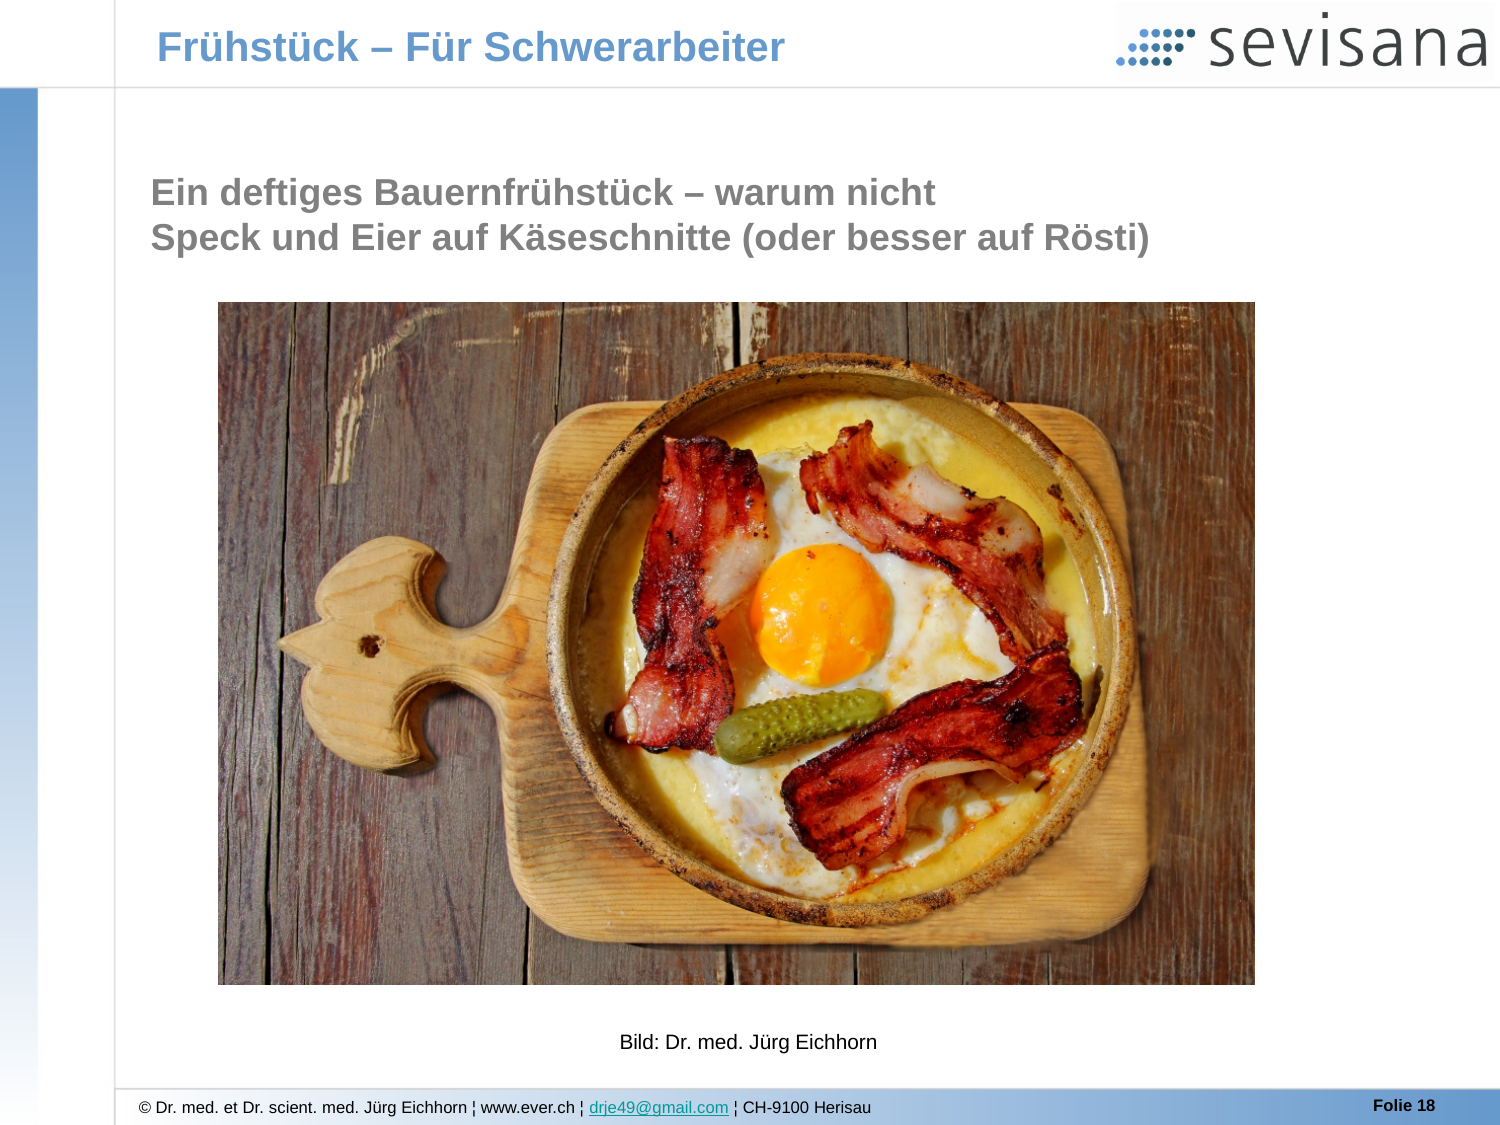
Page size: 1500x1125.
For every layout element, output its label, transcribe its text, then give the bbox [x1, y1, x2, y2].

list Ein deftiges Bauernfrühstück – warum nicht Speck und Eier auf Käseschnitte (oder besser auf Rösti) [135, 160, 1425, 1024]
title Frühstück – Für Schwerarbeiter [141, 7, 1105, 83]
picture [0, 0, 1500, 1125]
text_box Bild: Dr. med. Jürg Eichhorn [378, 1021, 1119, 1061]
